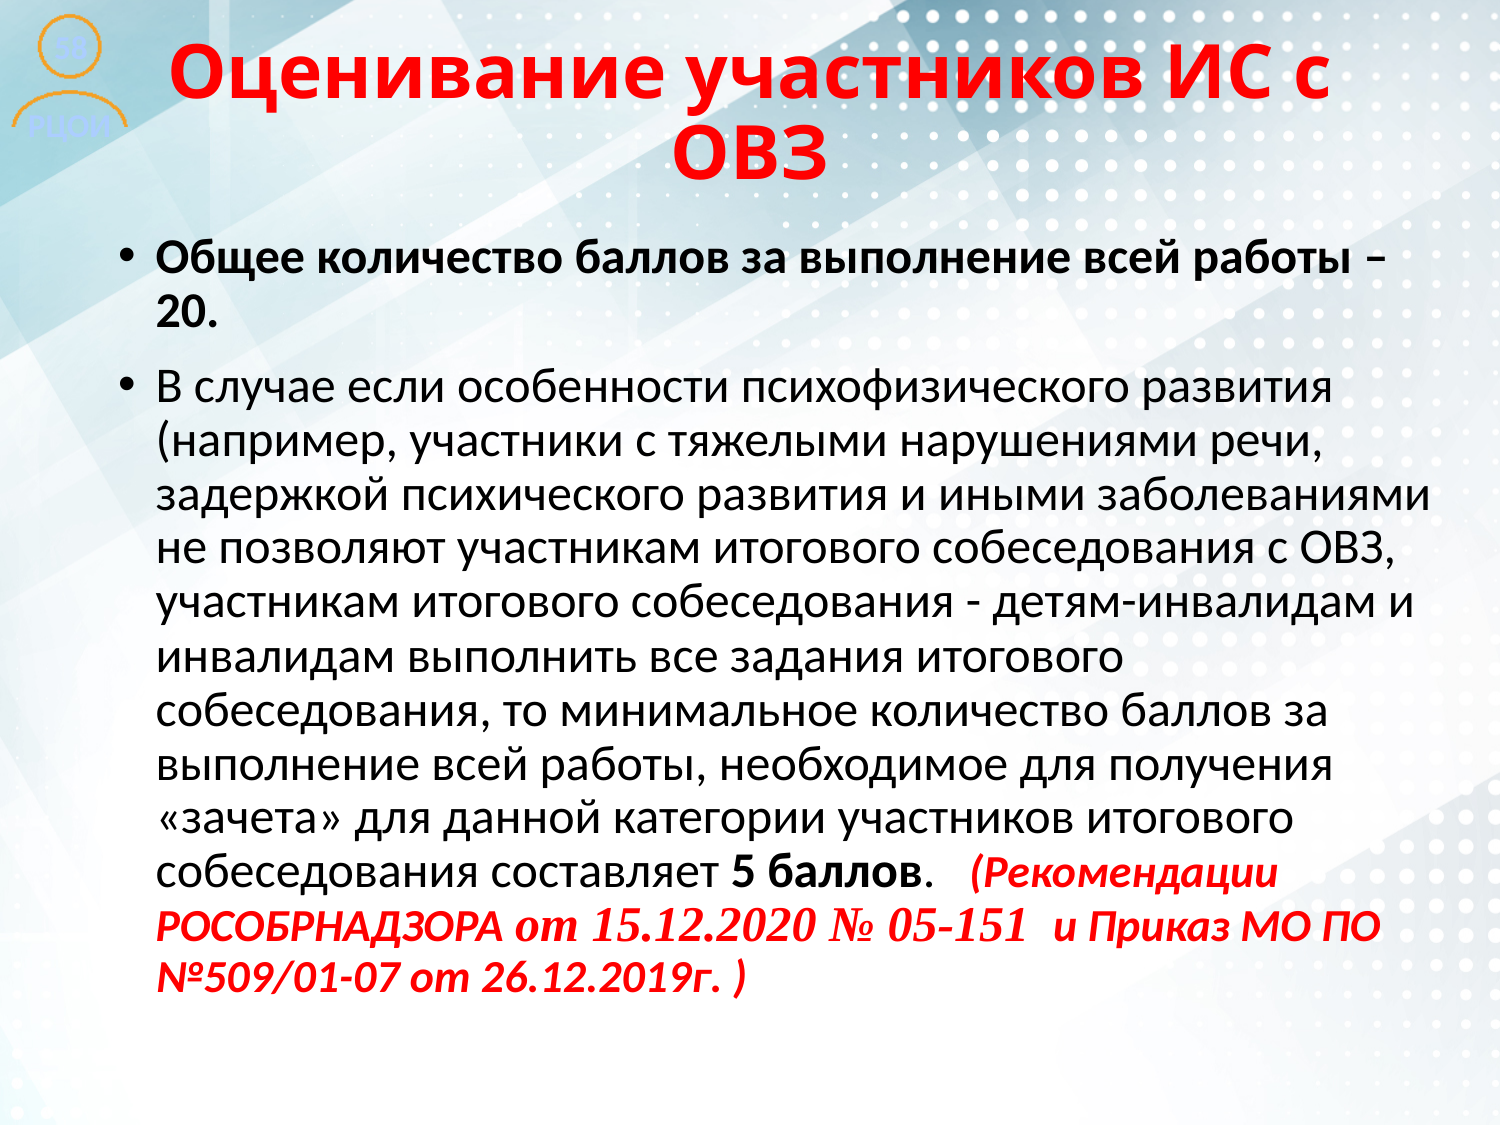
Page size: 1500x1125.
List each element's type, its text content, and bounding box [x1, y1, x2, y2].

picture [0, 0, 1500, 1125]
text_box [0, 0, 1499, 152]
list Общее количество баллов за выполнение всей работы – 20. В случае если особенности психофизического развития (например, участники с тяжелыми нарушениями речи, задержкой психического развития и иными заболеваниями не позволяют участникам итогового собеседования с ОВЗ, участникам итогового собеседования - детям-инвалидам и инвалидам выполнить все задания итогового собеседования, то минимальное количество баллов за выполнение всей работы, необходимое для получения «зачета» для данной категории участников итогового собеседования составляет 5 баллов. (Рекомендации РОСОБРНАДЗОРА от 15.12.2020 № 05-151 и Приказ МО ПО №509/01-07 от 26.12.2019г. ) [103, 222, 1450, 1053]
title Оценивание участников ИС с ОВЗ [103, 152, 1397, 171]
